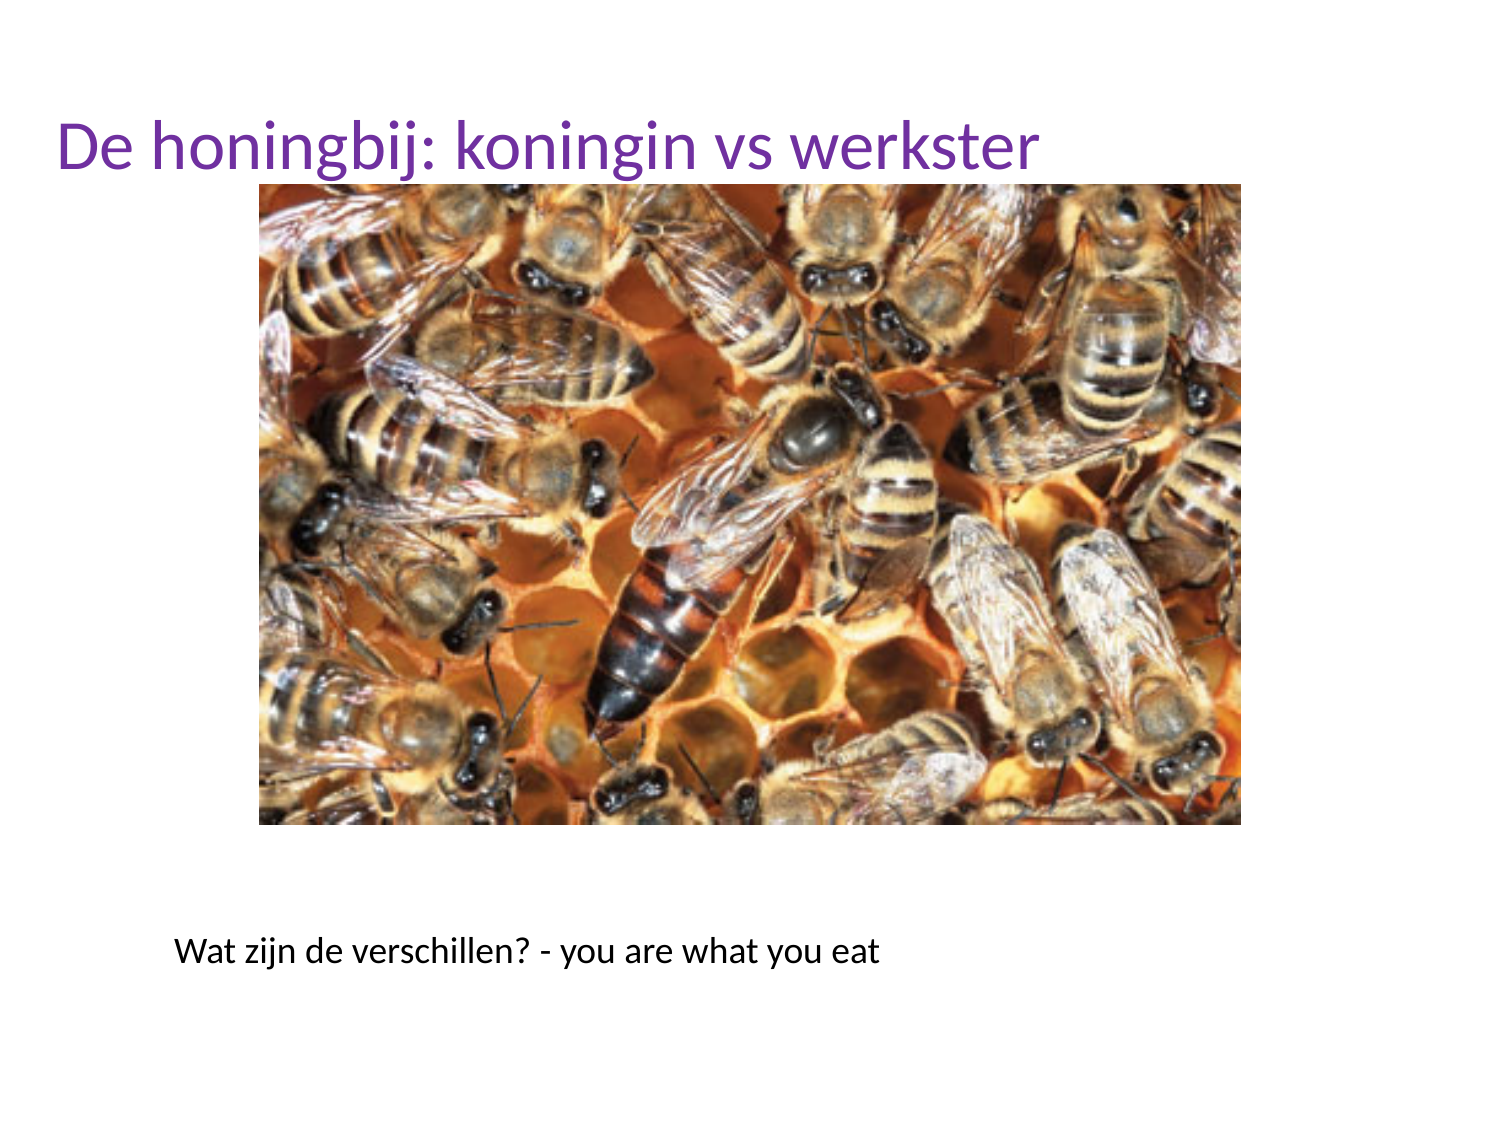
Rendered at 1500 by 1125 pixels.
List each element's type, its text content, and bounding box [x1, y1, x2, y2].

text_box Wat zijn de verschillen? - you are what you eat [159, 919, 1341, 979]
title De honingbij: koningin vs werkster [41, 90, 1317, 278]
picture [259, 184, 1241, 825]
